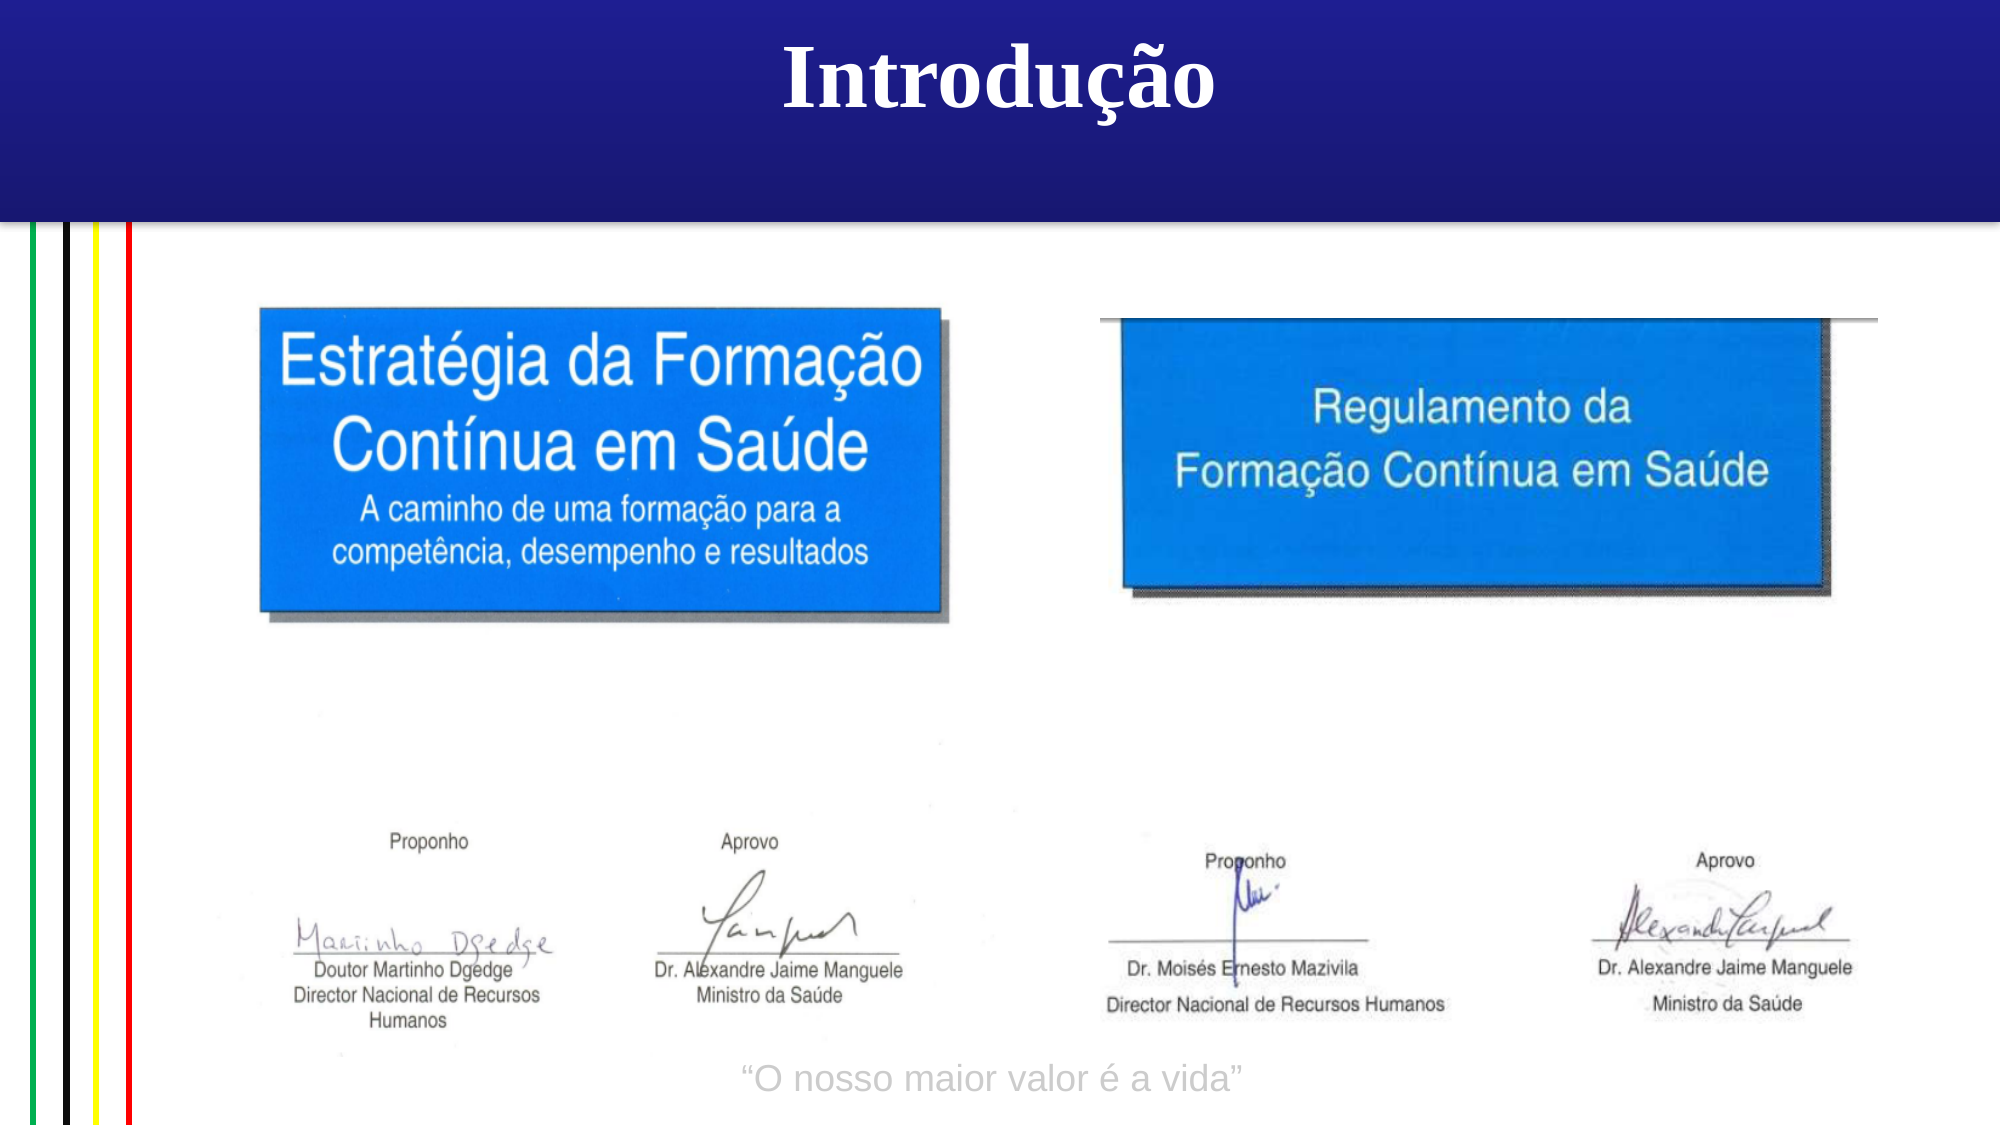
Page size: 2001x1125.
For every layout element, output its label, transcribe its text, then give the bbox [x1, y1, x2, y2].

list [1099, 318, 1879, 1025]
picture [161, 292, 1045, 1057]
title Introdução [0, 0, 2000, 222]
